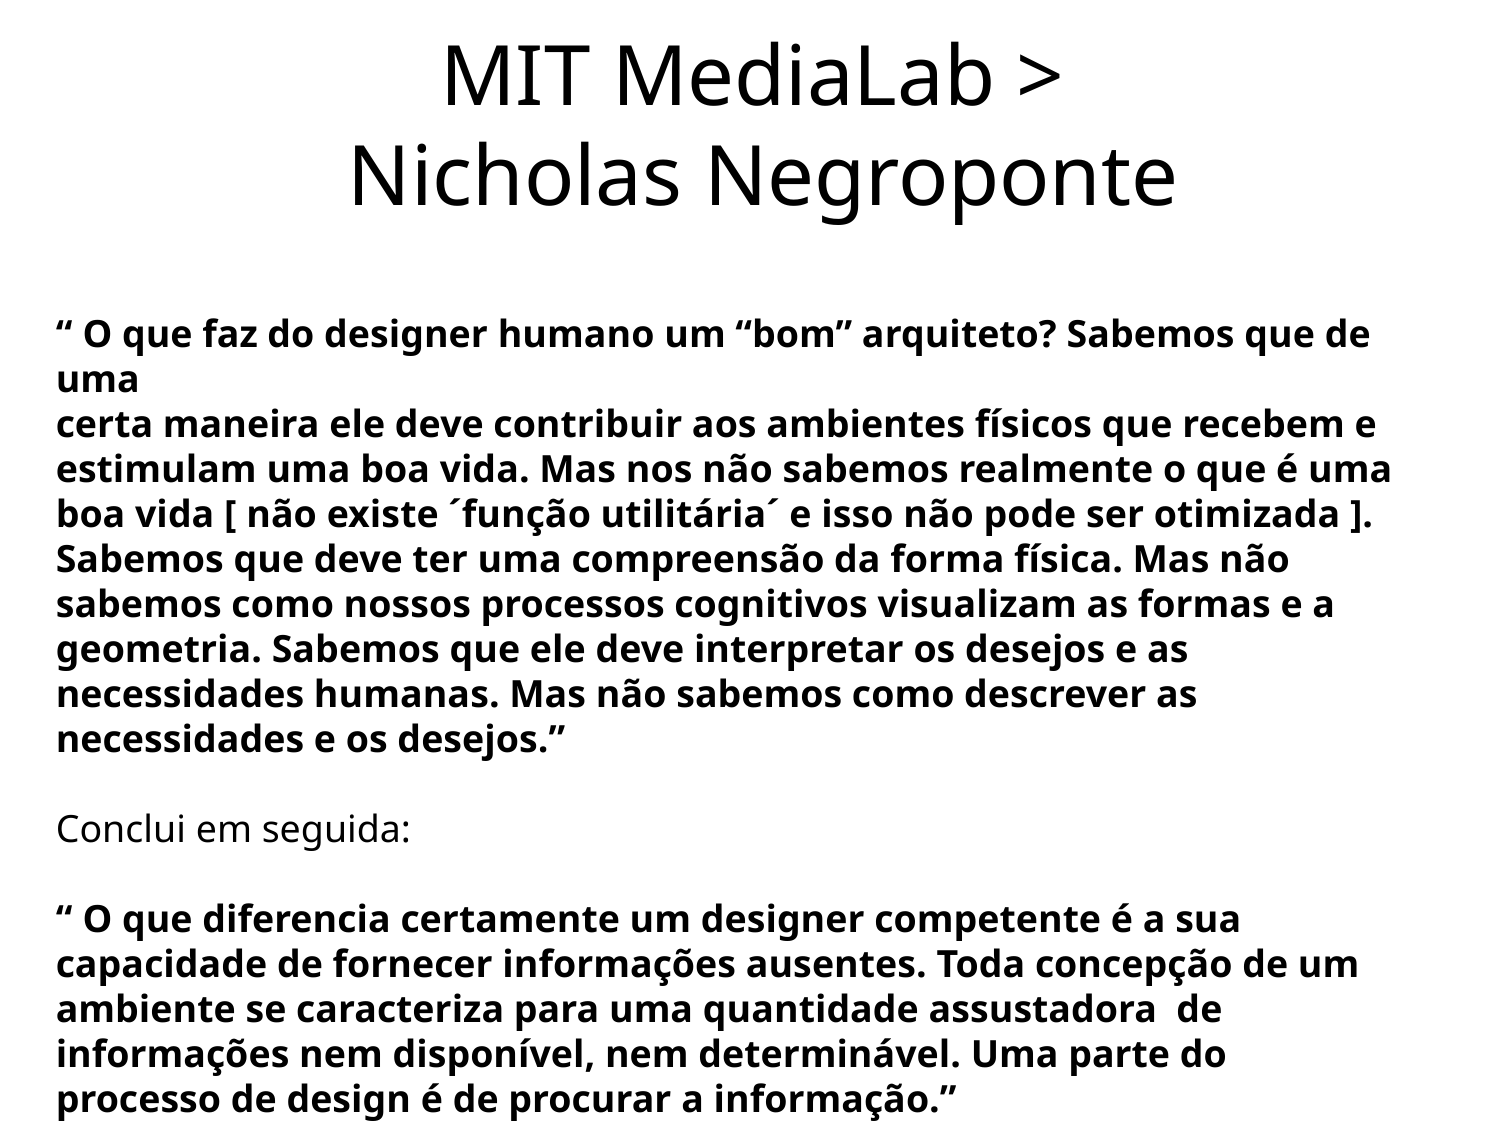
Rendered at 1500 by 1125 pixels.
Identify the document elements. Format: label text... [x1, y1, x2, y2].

text_box “ O que faz do designer humano um “bom” arquiteto? Sabemos que de uma certa maneira ele deve contribuir aos ambientes físicos que recebem e estimulam uma boa vida. Mas nos não sabemos realmente o que é uma boa vida [ não existe ´função utilitária´ e isso não pode ser otimizada ]. Sabemos que deve ter uma compreensão da forma física. Mas não sabemos como nossos processos cognitivos visualizam as formas e a geometria. Sabemos que ele deve interpretar os desejos e as necessidades humanas. Mas não sabemos como descrever as necessidades e os desejos.” Conclui em seguida: “ O que diferencia certamente um designer competente é a sua capacidade de fornecer informações ausentes. Toda concepção de um ambiente se caracteriza para uma quantidade assustadora de informações nem disponível, nem determinável. Uma parte do processo de design é de procurar a informação.” [Negroponte, 1968] [41, 302, 1418, 1125]
text_box MIT MediaLab > Nicholas Negroponte [88, 78, 1439, 266]
